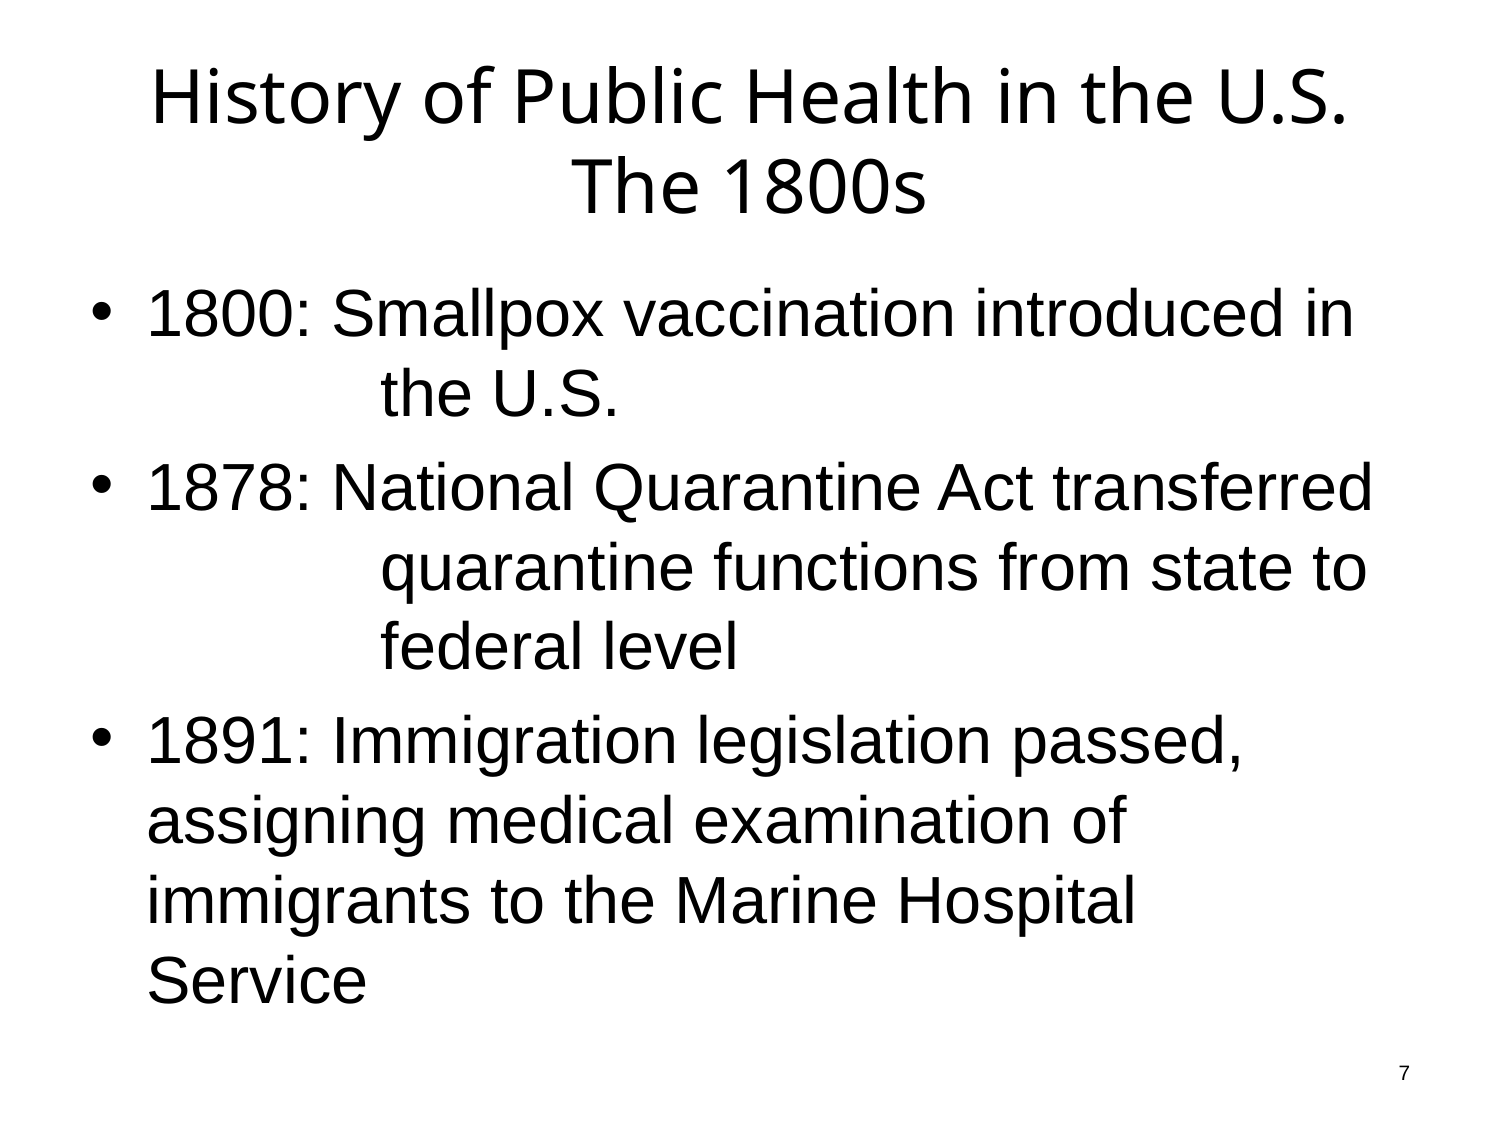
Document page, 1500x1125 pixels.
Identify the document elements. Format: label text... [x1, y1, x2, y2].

slide_number 7 [1341, 1027, 1425, 1118]
list 1800: Smallpox vaccination introduced in the U.S. 1878: National Quarantine Act transferred quarantine functions from state to federal level 1891: Immigration legislation passed, assigning medical examination of immigrants to the Marine Hospital Service [75, 262, 1425, 1013]
title History of Public Health in the U.S. The 1800s [75, 45, 1425, 233]
